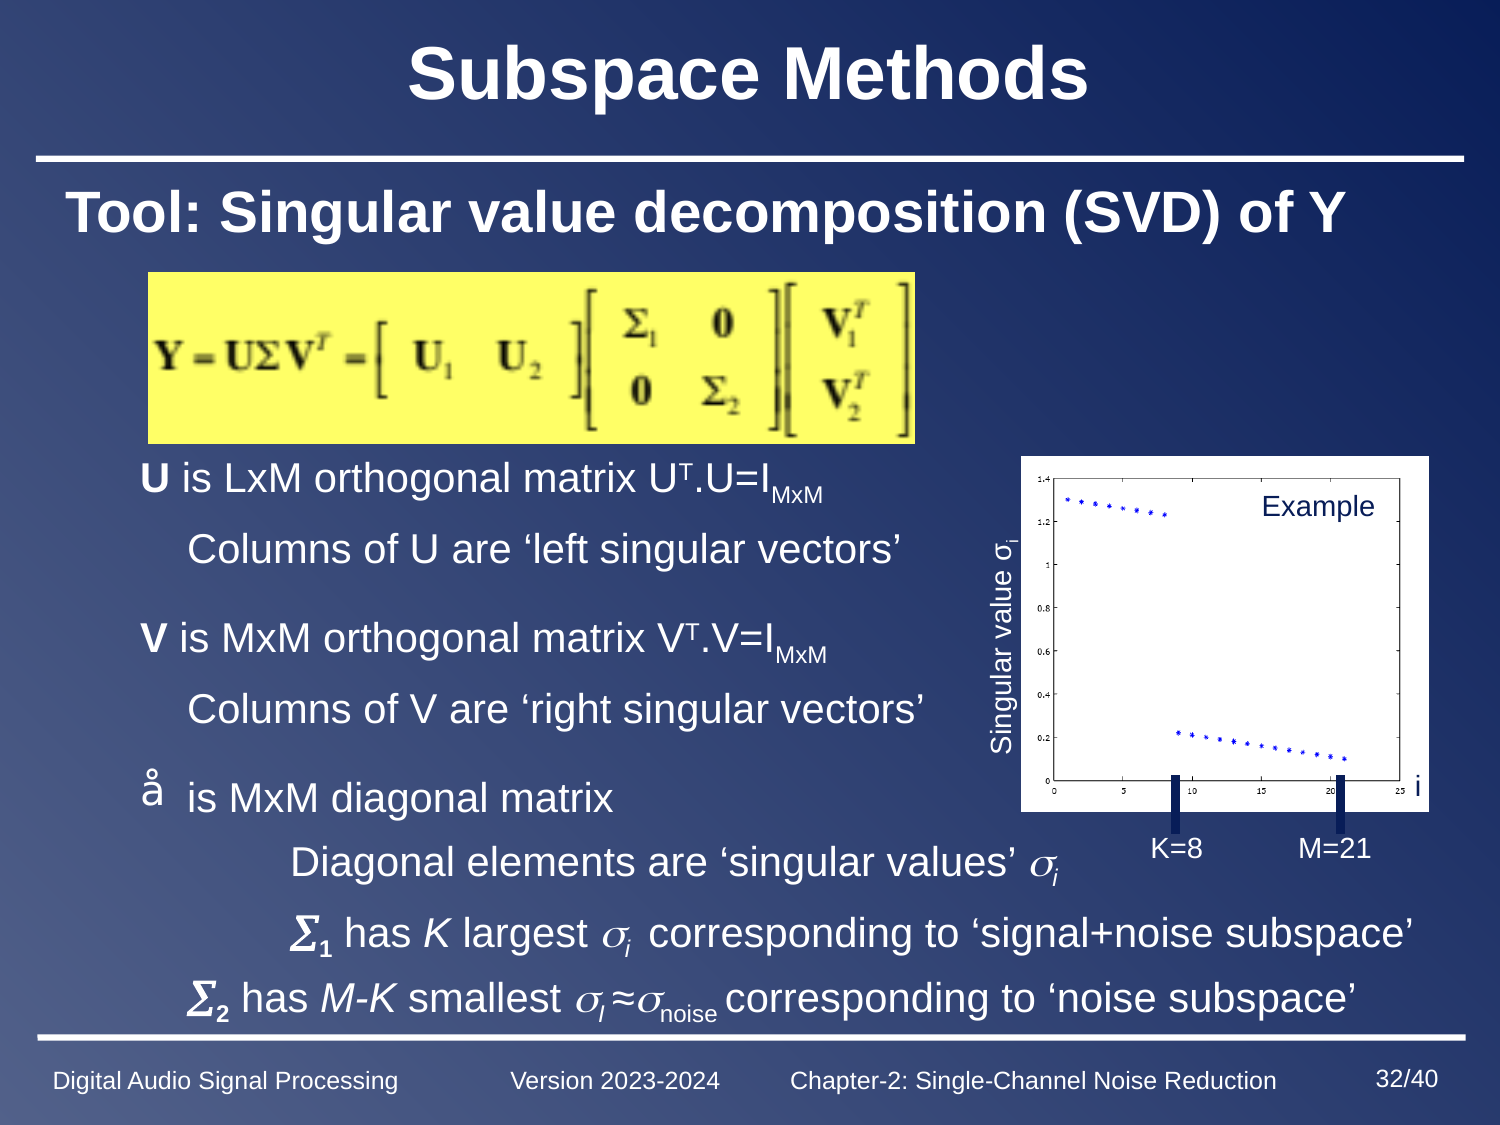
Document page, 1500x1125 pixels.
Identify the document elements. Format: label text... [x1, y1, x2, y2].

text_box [974, 455, 1430, 874]
title Subspace Methods [47, 15, 1450, 144]
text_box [147, 271, 916, 445]
list Tool: Singular value decomposition (SVD) of Y U is LxM orthogonal matrix UT.U=IMxM Columns of U are ‘left singular vectors’ V is MxM orthogonal matrix VT.V=IMxM Columns of V are ‘right singular vectors’ is MxM diagonal matrix Diagonal elements are ‘singular values’ i 1 has K largest i corresponding to ‘signal+noise subspace’ 2 has M-K smallest I ≈noise corresponding to ‘noise subspace’ [50, 167, 1500, 1035]
